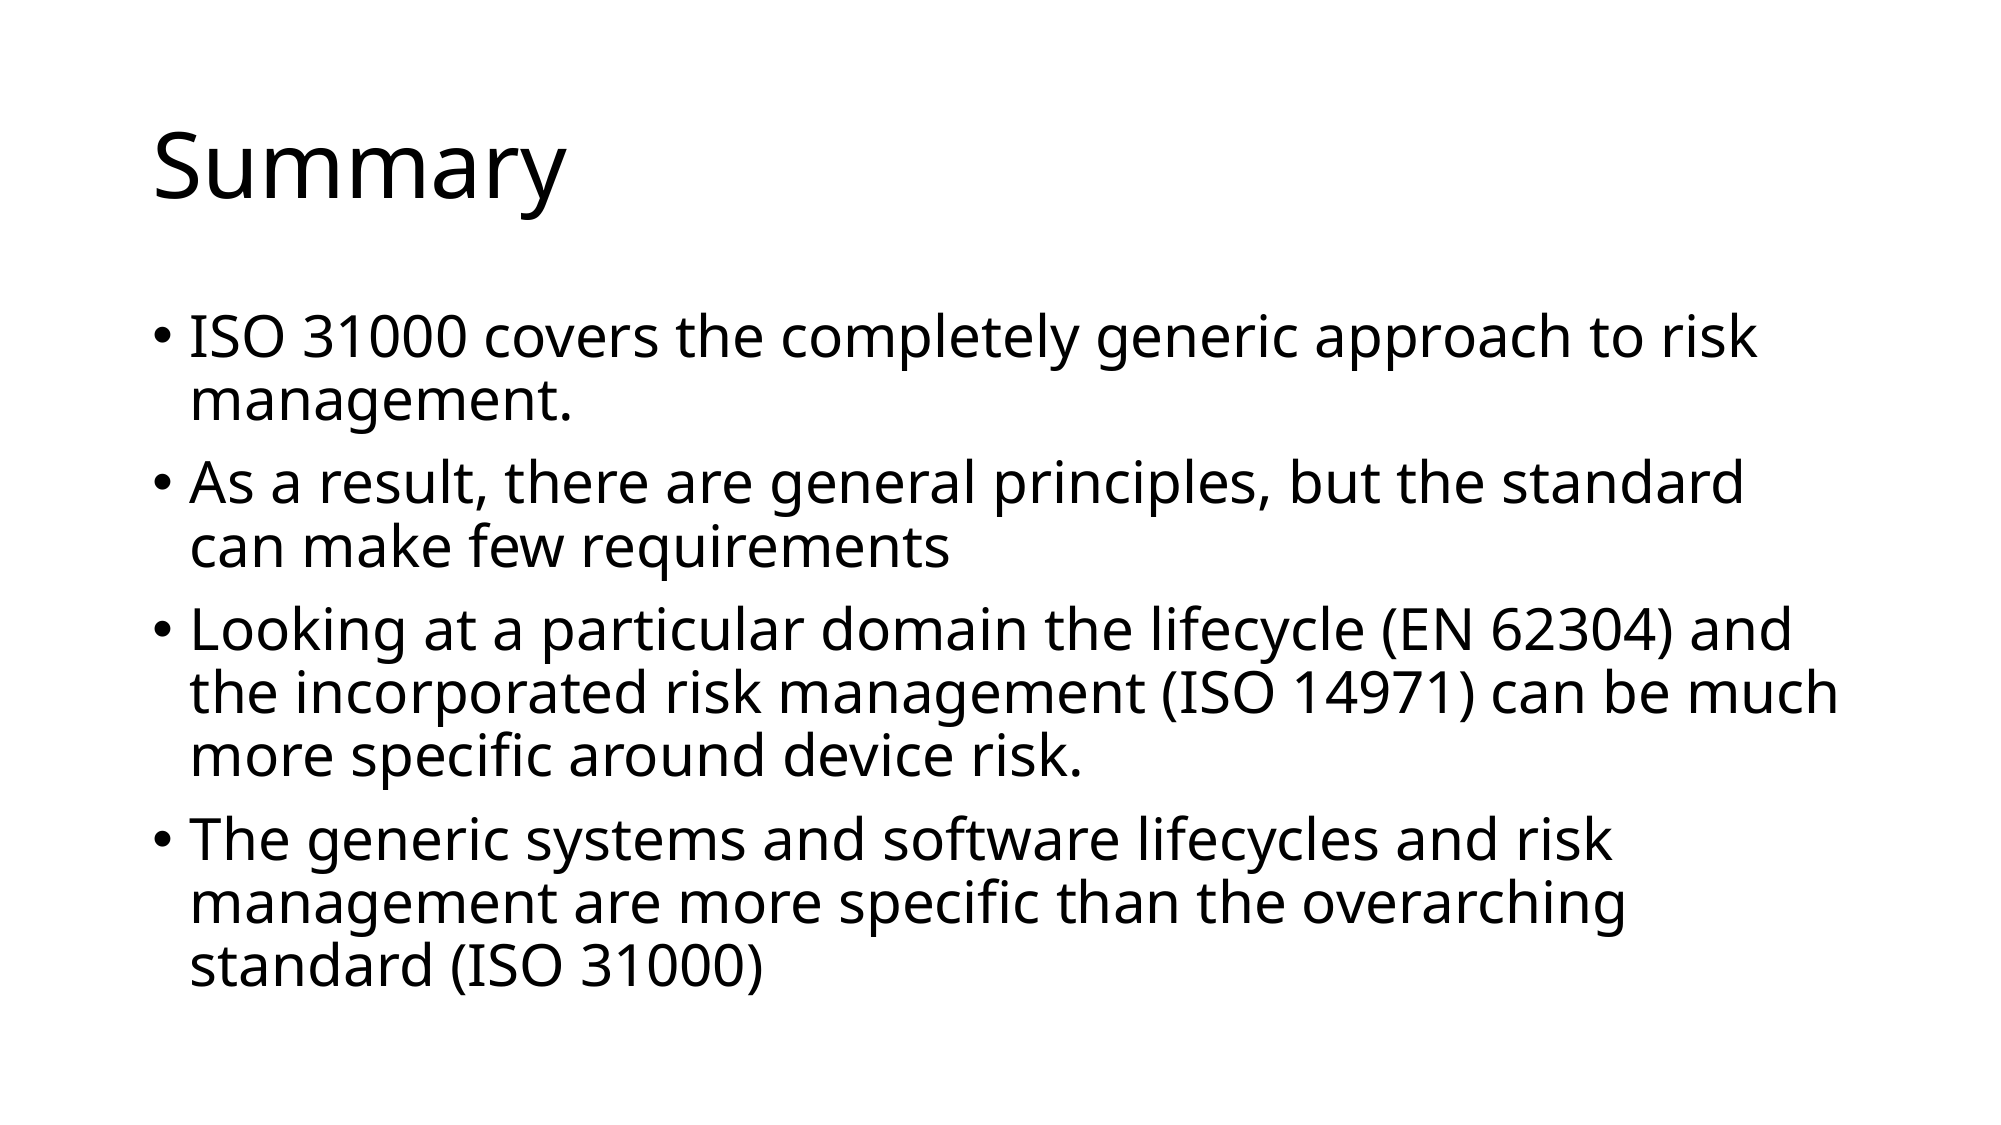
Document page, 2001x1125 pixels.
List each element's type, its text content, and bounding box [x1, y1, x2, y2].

title Summary [137, 59, 1863, 278]
list ISO 31000 covers the completely generic approach to risk management. As a result, there are general principles, but the standard can make few requirements Looking at a particular domain the lifecycle (EN 62304) and the incorporated risk management (ISO 14971) can be much more specific around device risk. The generic systems and software lifecycles and risk management are more specific than the overarching standard (ISO 31000) [137, 299, 1863, 1014]
